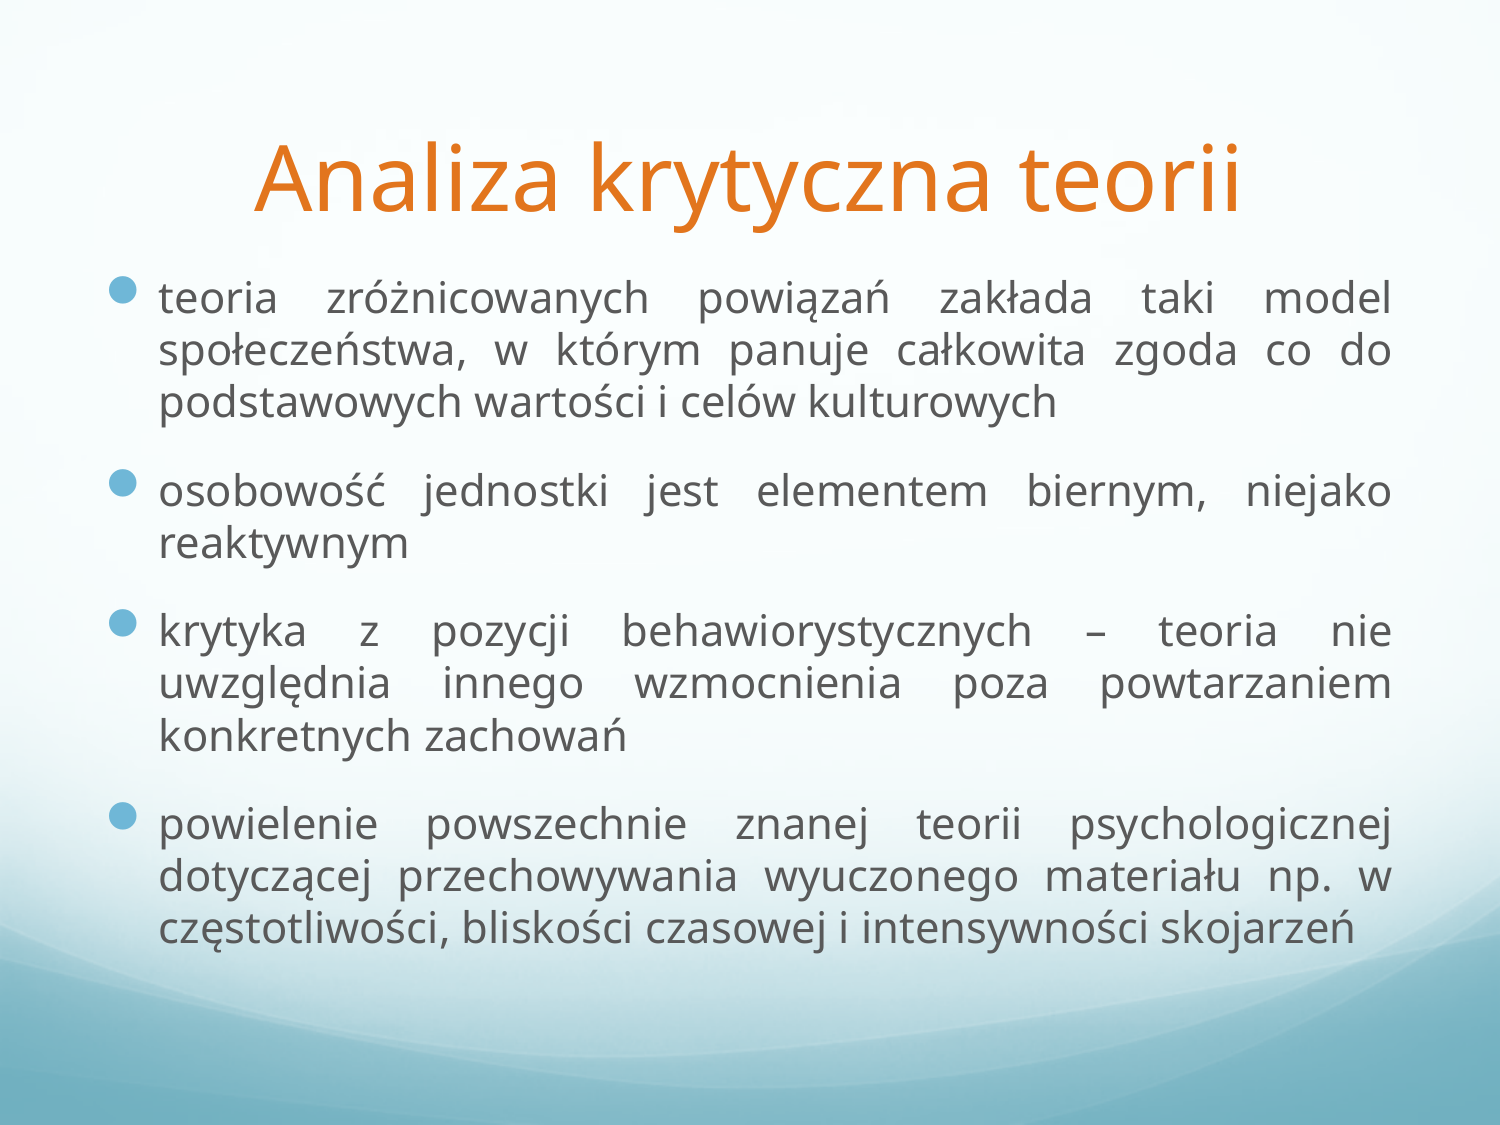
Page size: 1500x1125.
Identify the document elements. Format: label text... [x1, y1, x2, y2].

title Analiza krytyczna teorii [90, 17, 1410, 237]
list teoria zróżnicowanych powiązań zakłada taki model społeczeństwa, w którym panuje całkowita zgoda co do podstawowych wartości i celów kulturowych osobowość jednostki jest elementem biernym, niejako reaktywnym krytyka z pozycji behawiorystycznych – teoria nie uwzględnia innego wzmocnienia poza powtarzaniem konkretnych zachowań powielenie powszechnie znanej teorii psychologicznej dotyczącej przechowywania wyuczonego materiału np. w częstotliwości, bliskości czasowej i intensywności skojarzeń [90, 262, 1410, 975]
